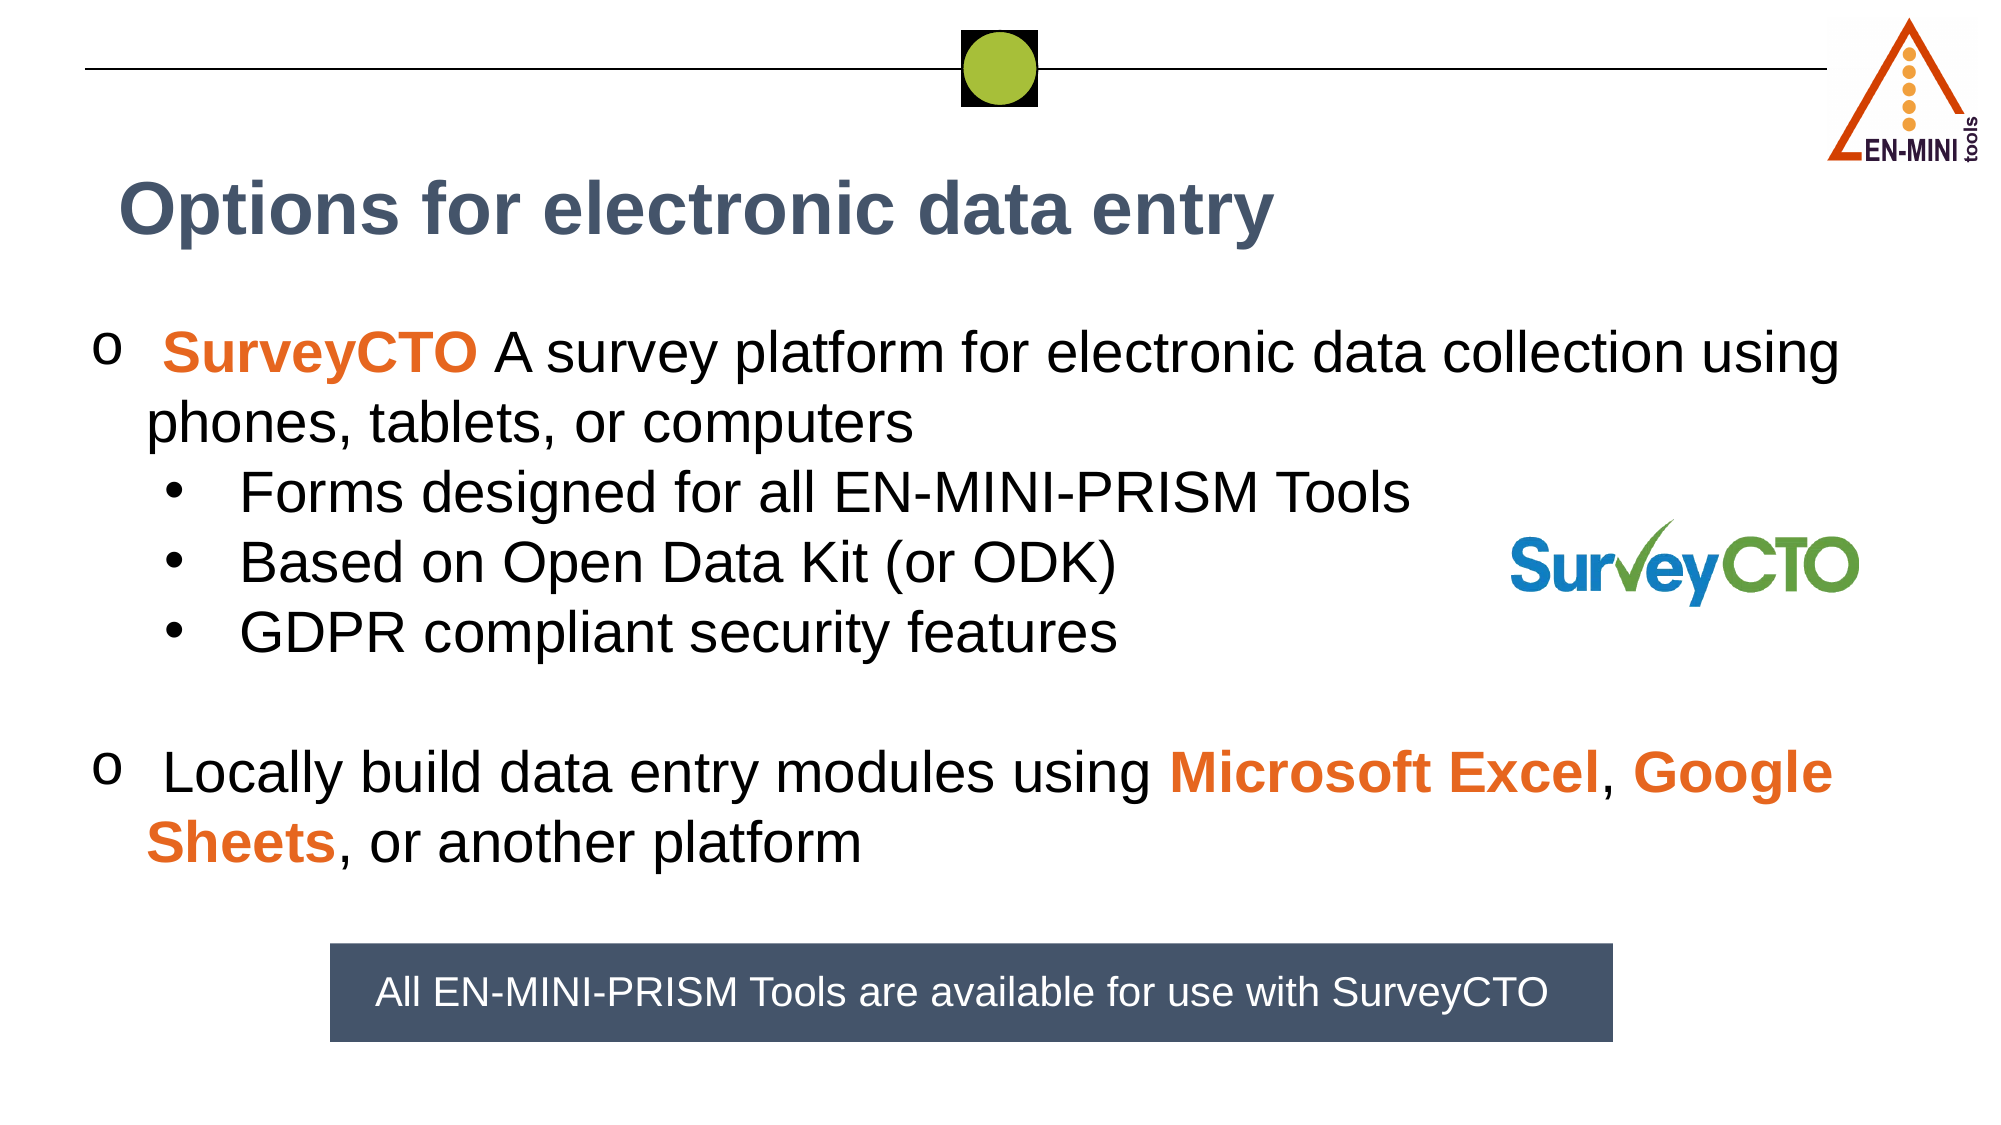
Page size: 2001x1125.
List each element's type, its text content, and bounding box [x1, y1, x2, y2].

text_box SurveyCTO A survey platform for electronic data collection using phones, tablets, or computers Forms designed for all EN-MINI-PRISM Tools Based on Open Data Kit (or ODK) GDPR compliant security features Locally build data entry modules using Microsoft Excel, Google Sheets, or another platform [0, 236, 1944, 882]
picture [1827, 17, 1978, 163]
picture [1510, 506, 1859, 619]
text_box All EN-MINI-PRISM Tools are available for use with SurveyCTO [330, 943, 1613, 1042]
list Options for electronic data entry [103, 162, 1598, 236]
